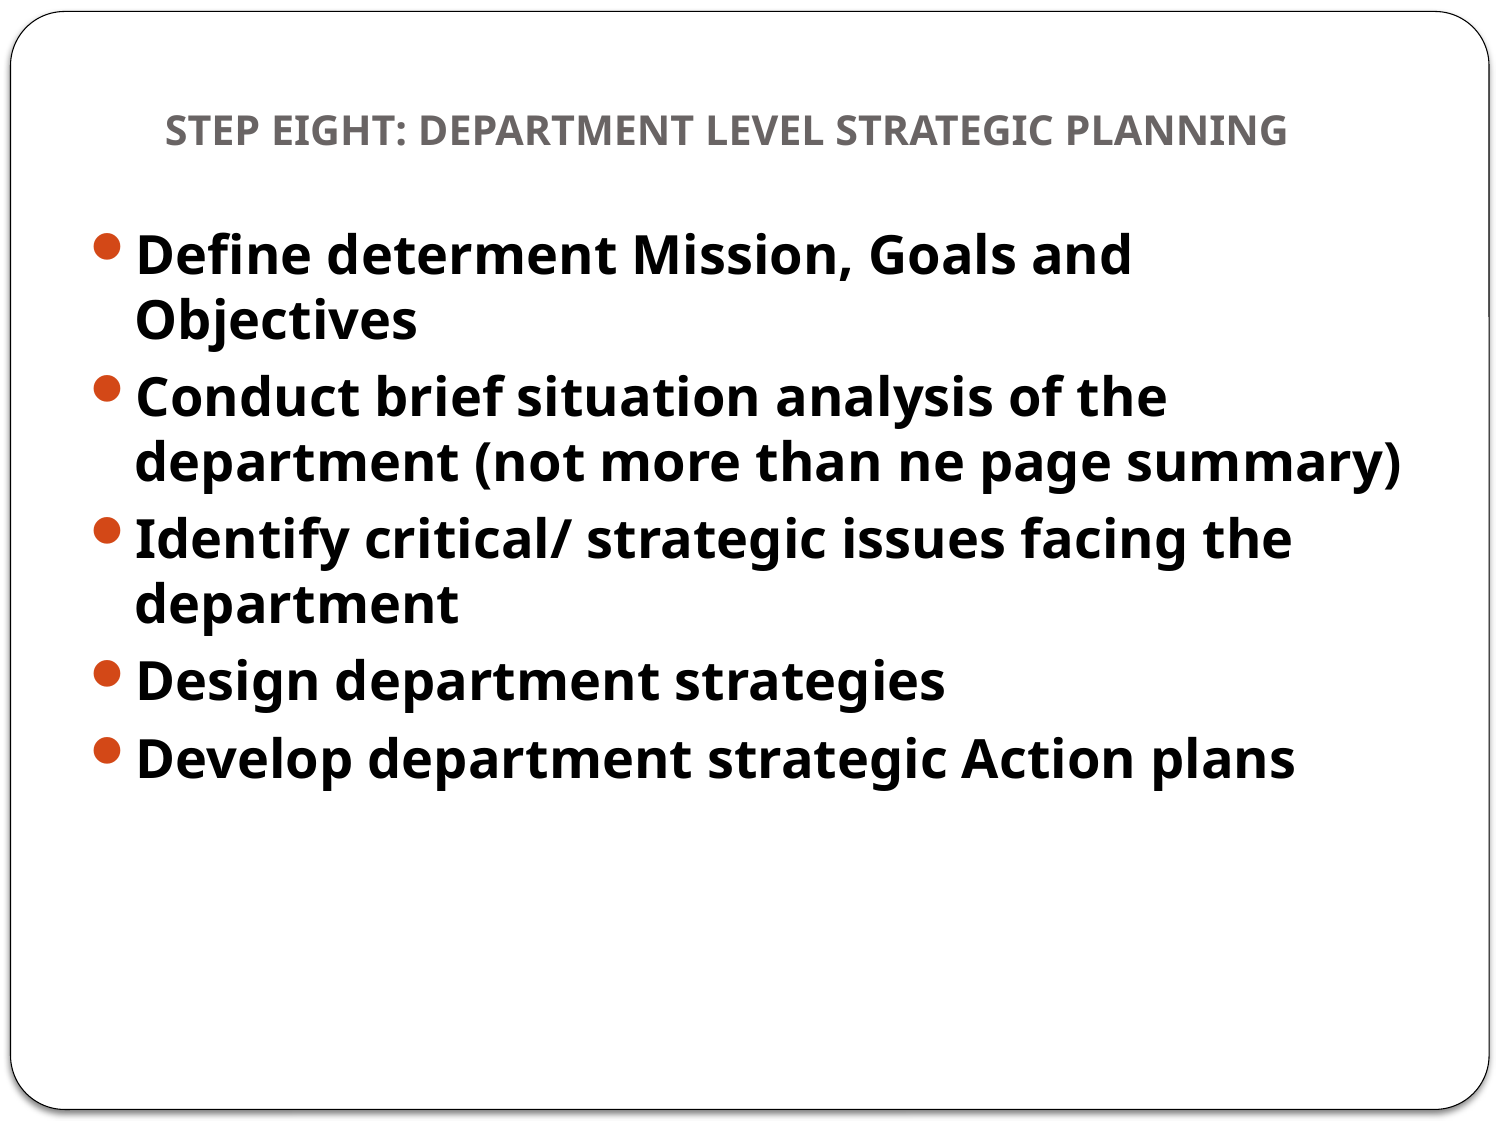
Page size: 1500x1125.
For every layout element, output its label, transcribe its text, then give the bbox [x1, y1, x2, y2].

list Define determent Mission, Goals and Objectives Conduct brief situation analysis of the department (not more than ne page summary) Identify critical/ strategic issues facing the department Design department strategies Develop department strategic Action plans [75, 212, 1425, 1005]
title STEP EIGHT: DEPARTMENT LEVEL STRATEGIC PLANNING [150, 45, 1425, 212]
